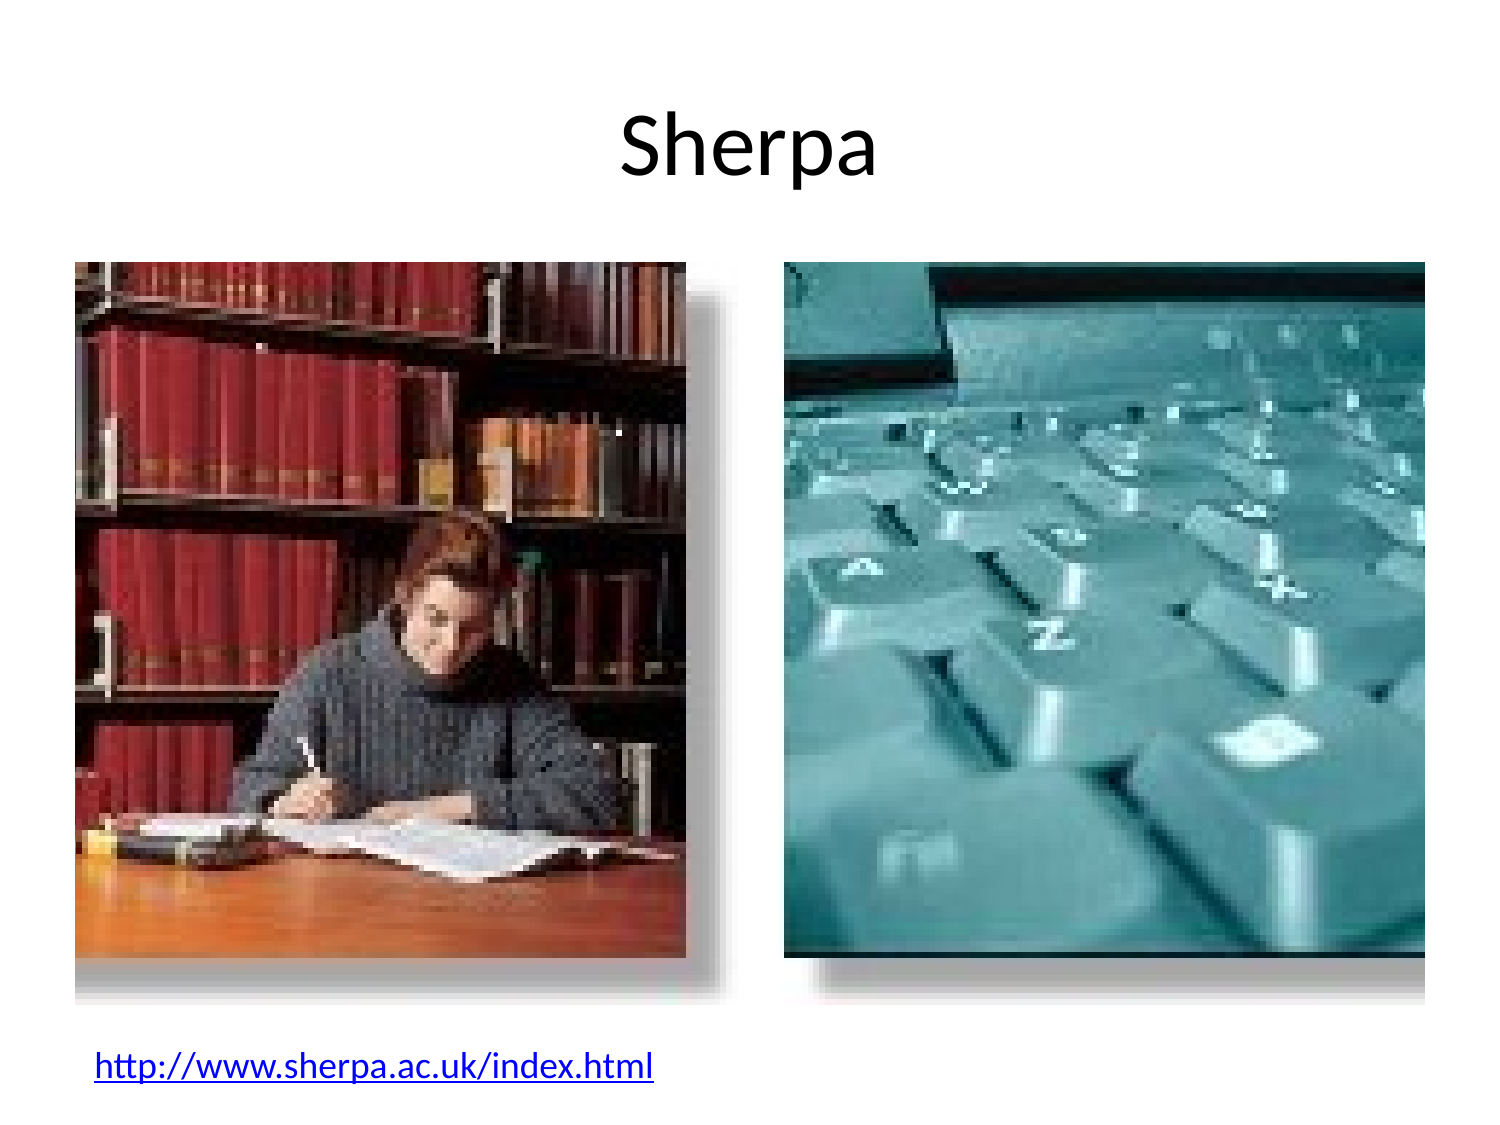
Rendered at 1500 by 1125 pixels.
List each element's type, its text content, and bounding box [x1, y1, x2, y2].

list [74, 262, 1426, 1006]
text_box http://www.sherpa.ac.uk/index.html [79, 1033, 670, 1093]
title Sherpa [75, 45, 1425, 233]
